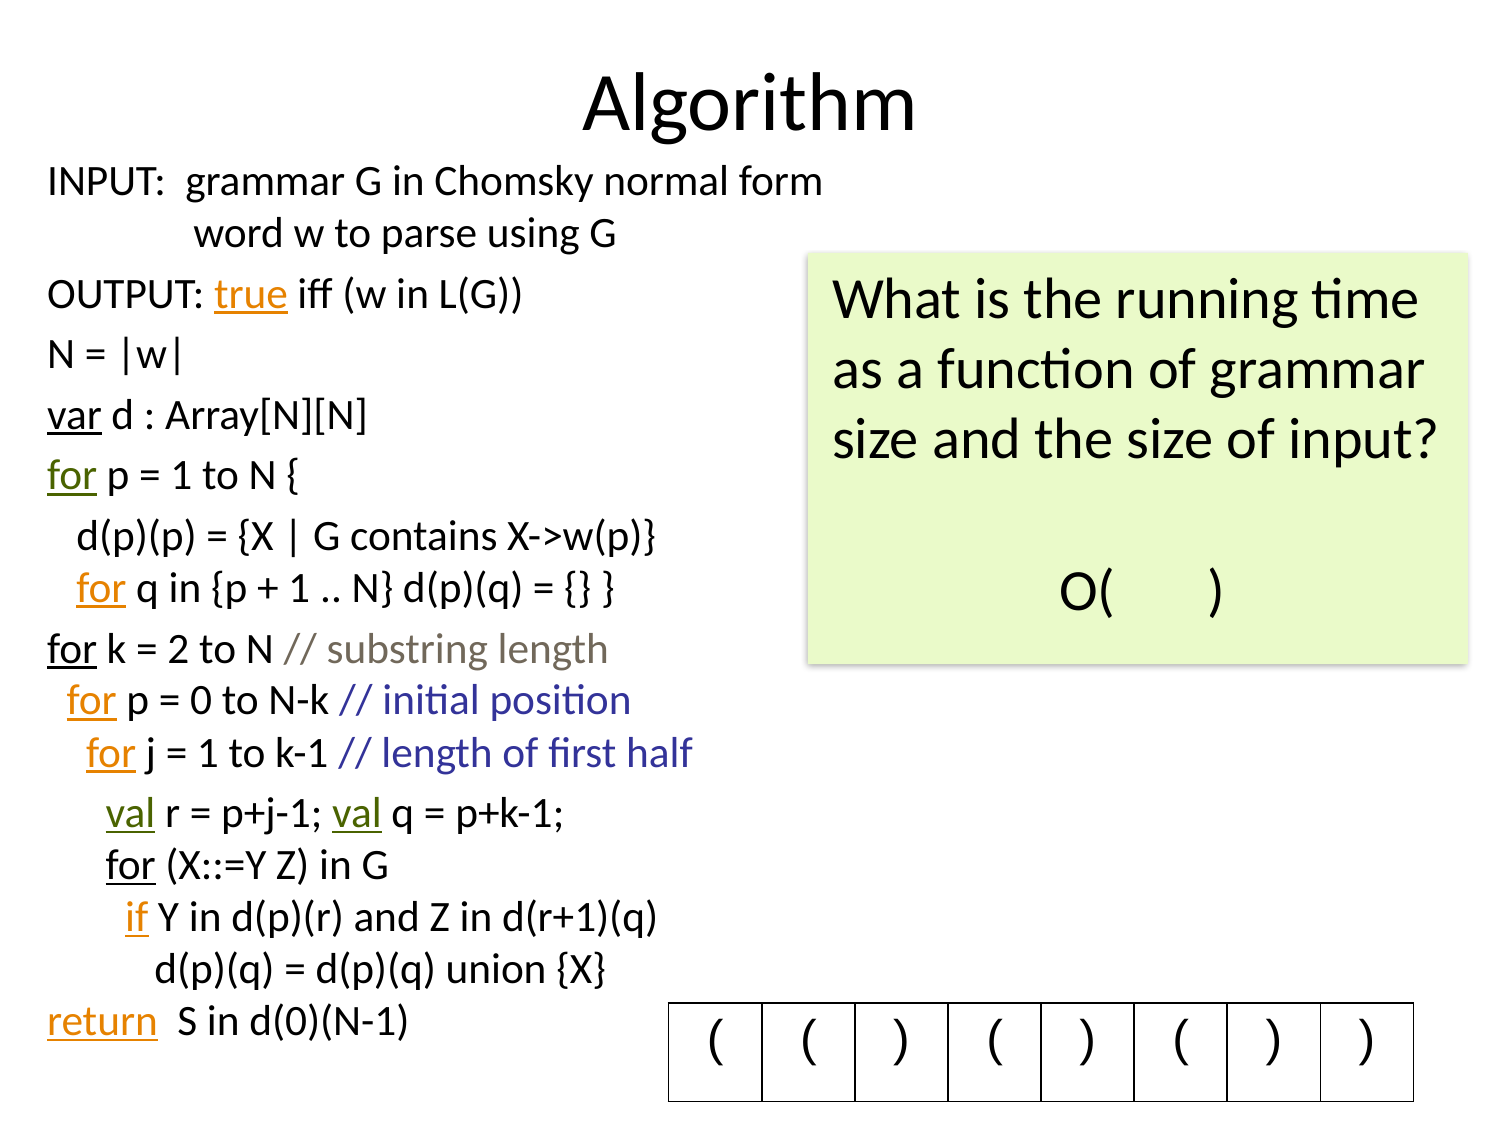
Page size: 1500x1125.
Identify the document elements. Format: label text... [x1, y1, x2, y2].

table_header ) [1228, 1004, 1320, 1101]
table_header ( [1135, 1004, 1226, 1101]
table_header ) [856, 1004, 947, 1101]
title Algorithm [74, 25, 1426, 170]
table_header ( [669, 1004, 761, 1101]
table_header ) [1321, 1004, 1413, 1101]
list INPUT: grammar G in Chomsky normal form word w to parse using G OUTPUT: true iff (w in L(G)) N = |w| var d : Array[N][N] for p = 1 to N { d(p)(p) = {X | G contains X->w(p)} for q in {p + 1 .. N} d(p)(q) = {} } for k = 2 to N // substring length for p = 0 to N-k // initial position for j = 1 to k-1 // length of first half val r = p+j-1; val q = p+k-1; for (X::=Y Z) in G if Y in d(p)(r) and Z in d(r+1)(q) d(p)(q) = d(p)(q) union {X} return S in d(0)(N-1) [31, 144, 1364, 1065]
table_header ( [949, 1004, 1040, 1101]
table_header ) [1042, 1004, 1133, 1101]
text_box What is the running time as a function of grammar size and the size of input? O( ) [807, 252, 1468, 665]
table_header ( [763, 1004, 854, 1101]
